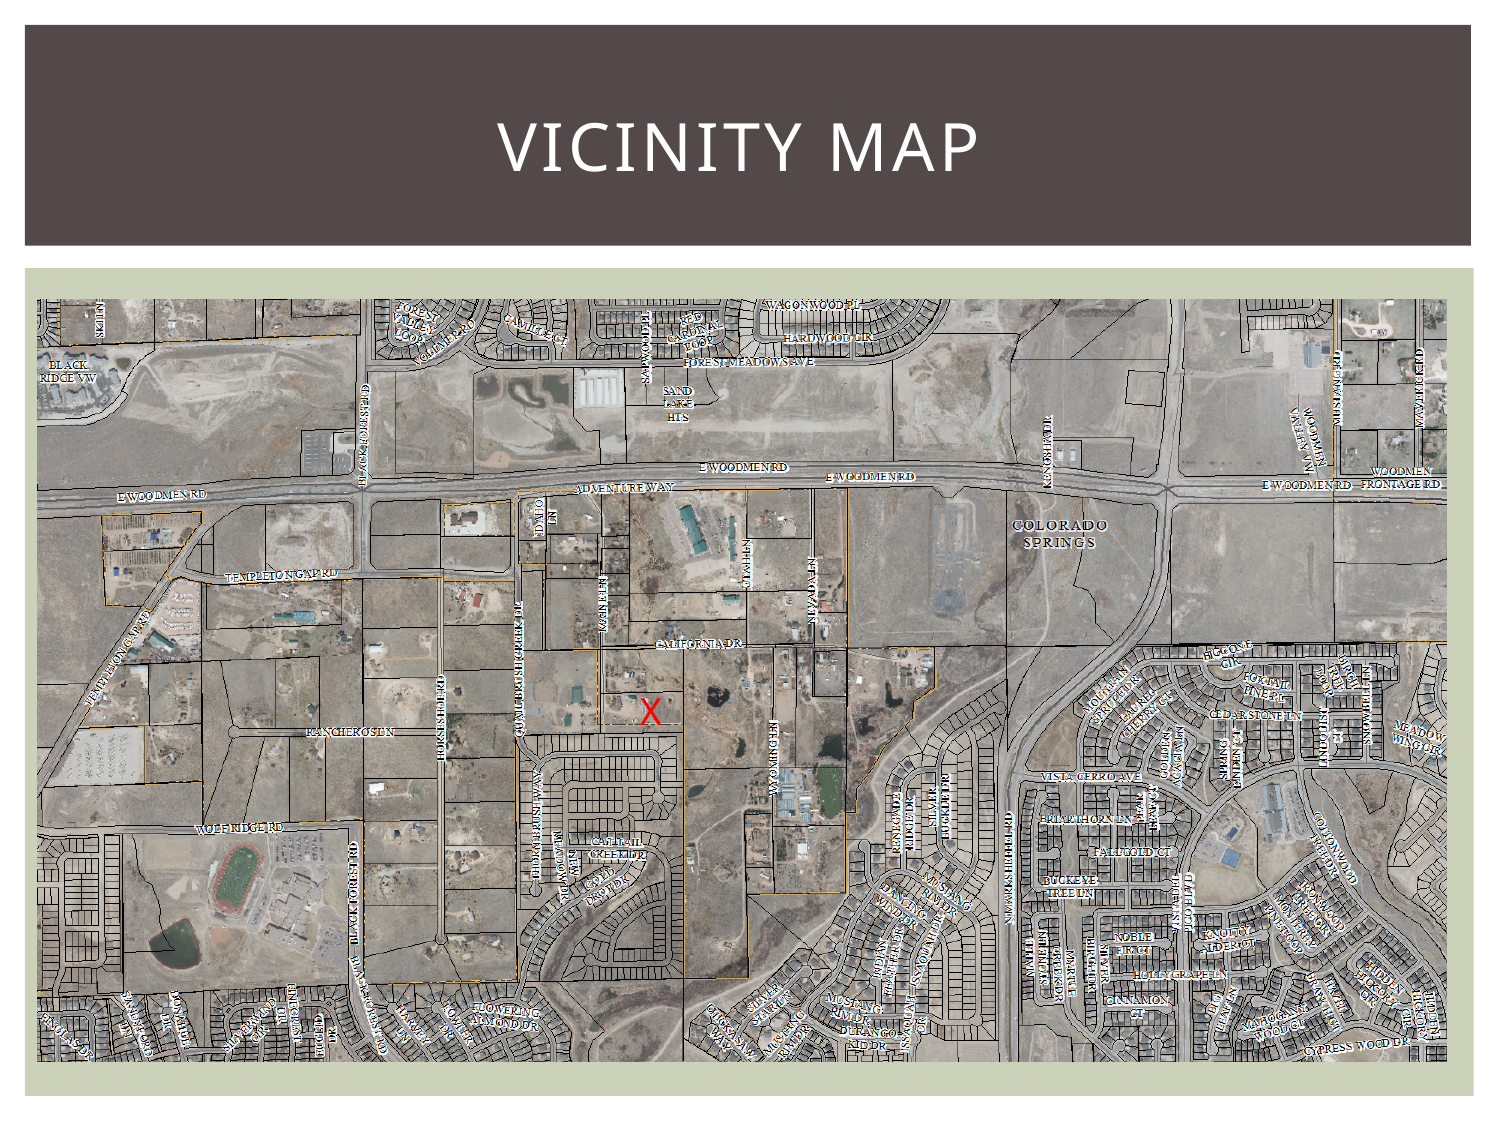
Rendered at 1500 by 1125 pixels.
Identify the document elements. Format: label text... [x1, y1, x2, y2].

picture [37, 299, 1447, 1063]
title Vicinity Map [62, 58, 1438, 232]
